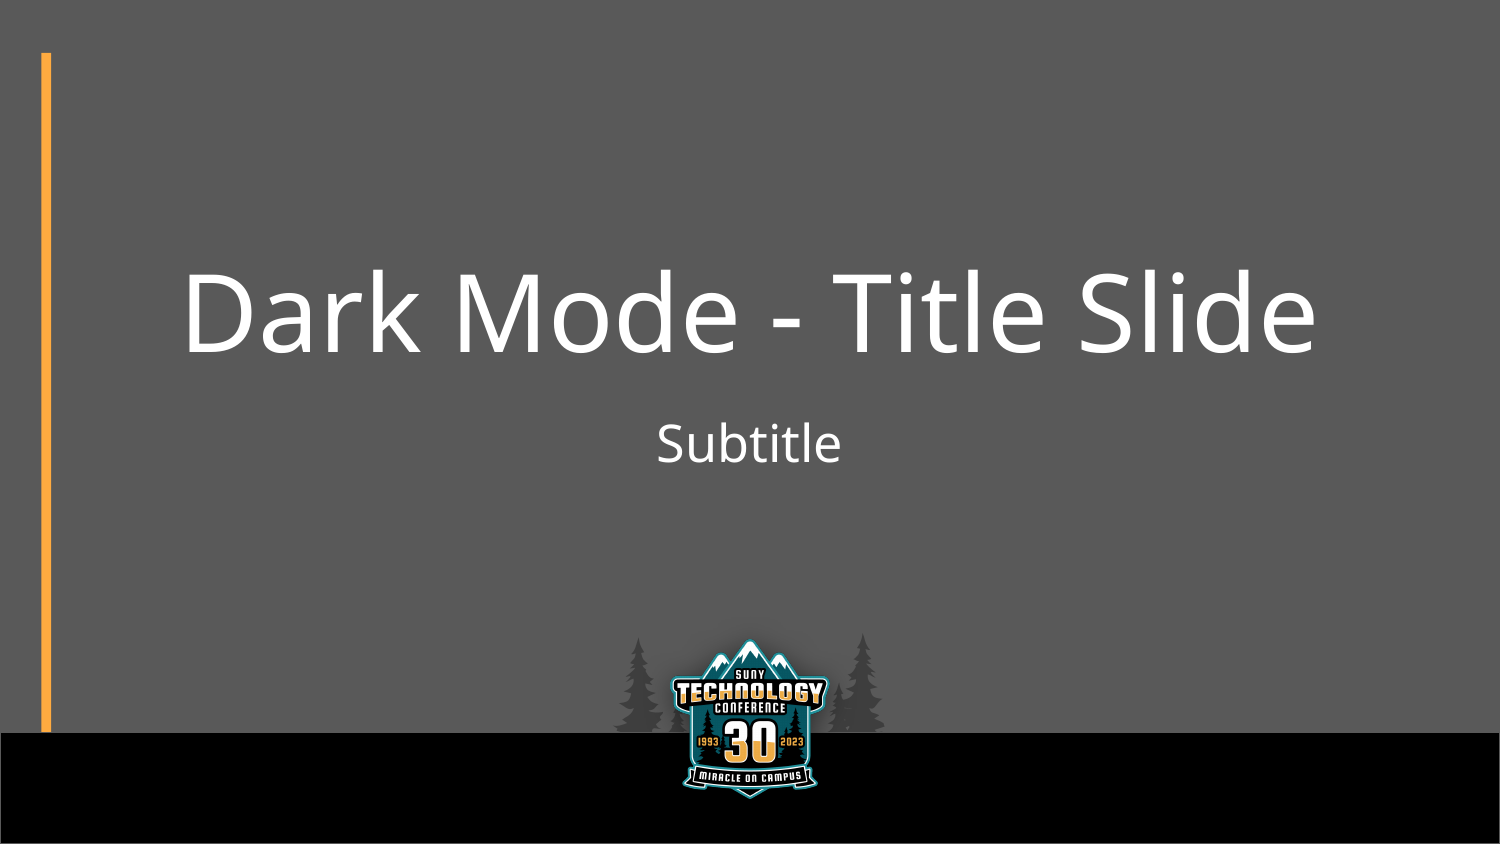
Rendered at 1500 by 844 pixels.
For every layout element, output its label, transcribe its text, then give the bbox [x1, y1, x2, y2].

text_box [41, 52, 52, 732]
picture [608, 632, 891, 832]
text_box [0, 732, 1500, 844]
title Dark Mode - Title Slide [51, 52, 1449, 390]
subtitle Subtitle [51, 395, 1449, 526]
